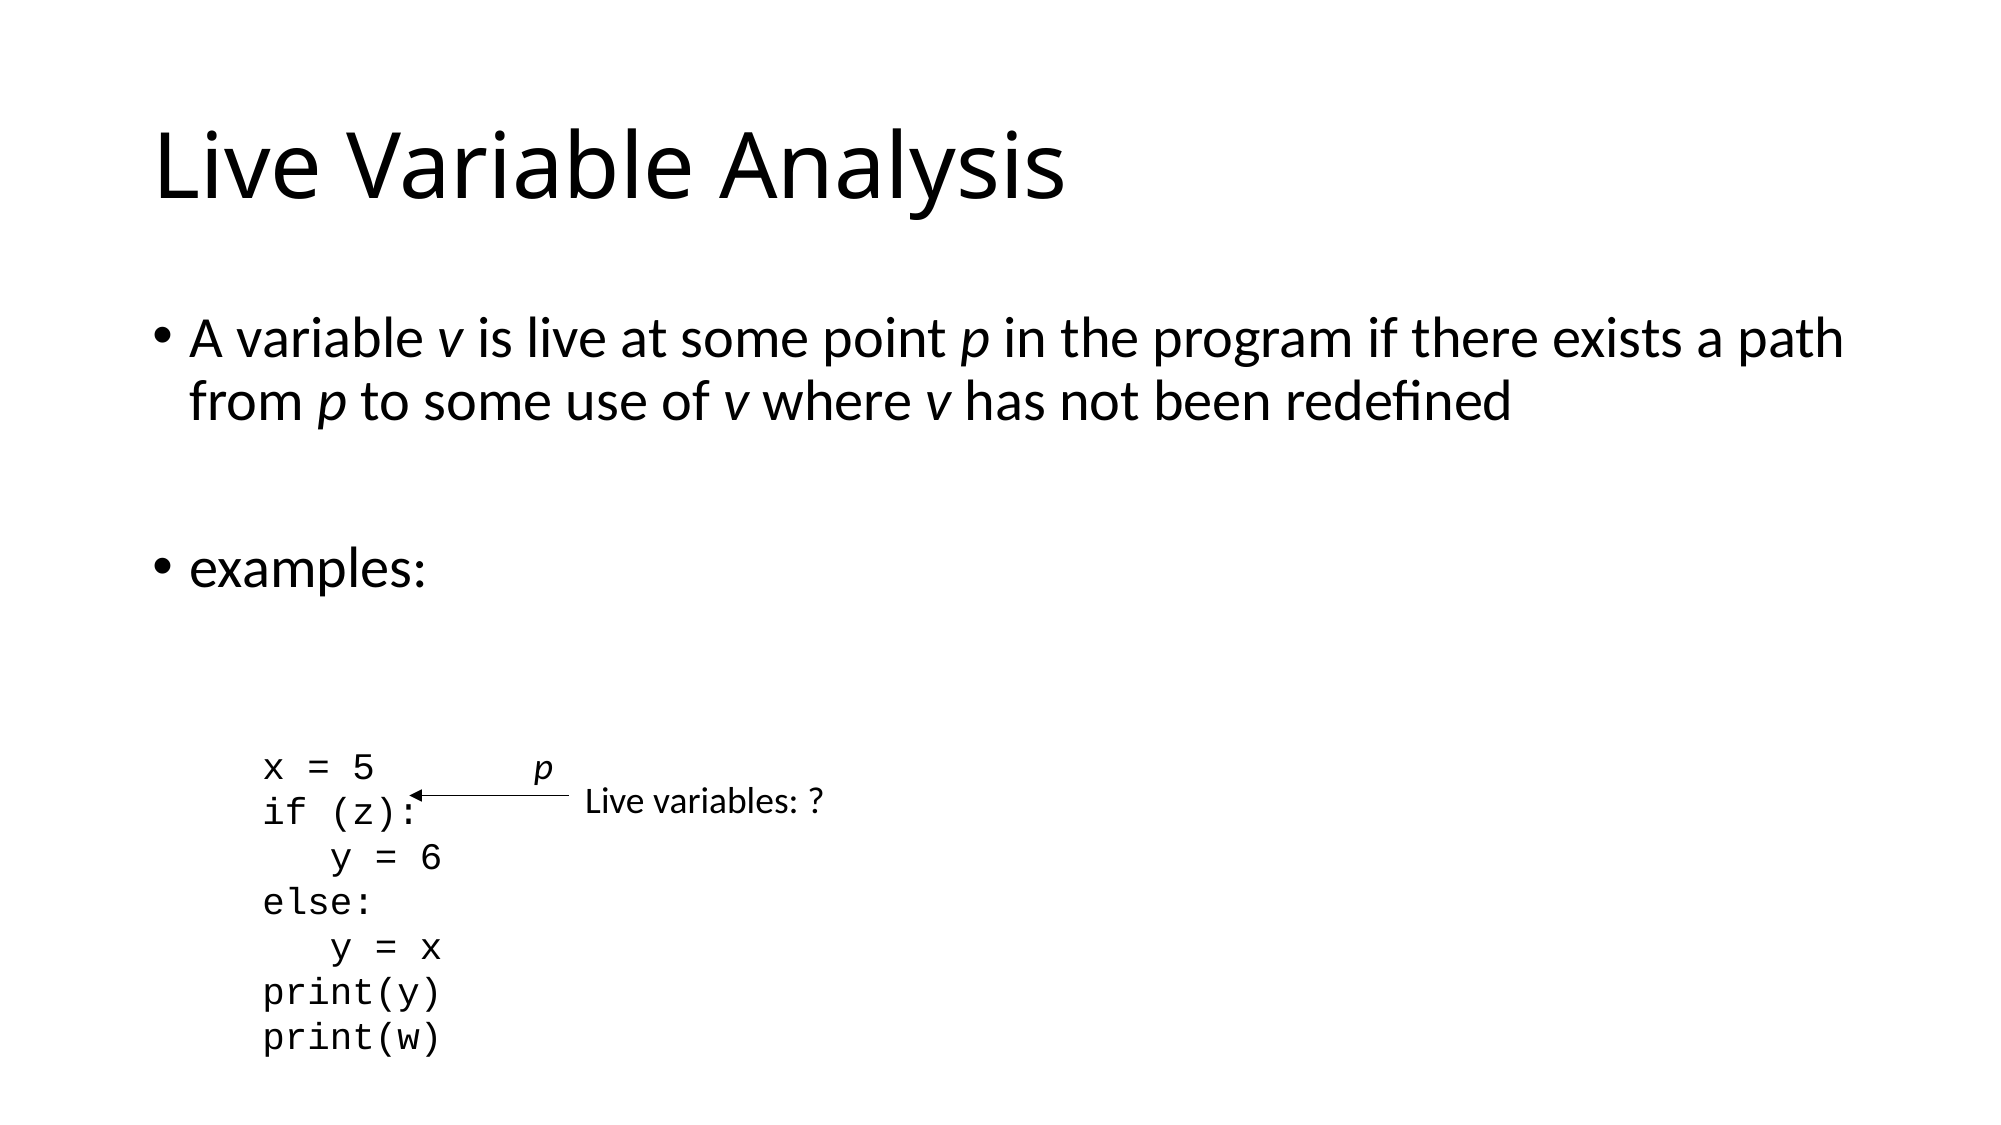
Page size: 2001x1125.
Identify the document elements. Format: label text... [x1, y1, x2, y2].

title Live Variable Analysis [137, 59, 1863, 278]
text_box Live variables: ? [570, 769, 840, 829]
text_box p [519, 734, 569, 795]
text_box x = 5 if (z): y = 6 else: y = x print(y) print(w) [247, 734, 458, 1065]
list A variable v is live at some point p in the program if there exists a path from p to some use of v where v has not been redefined examples: [137, 299, 1863, 673]
